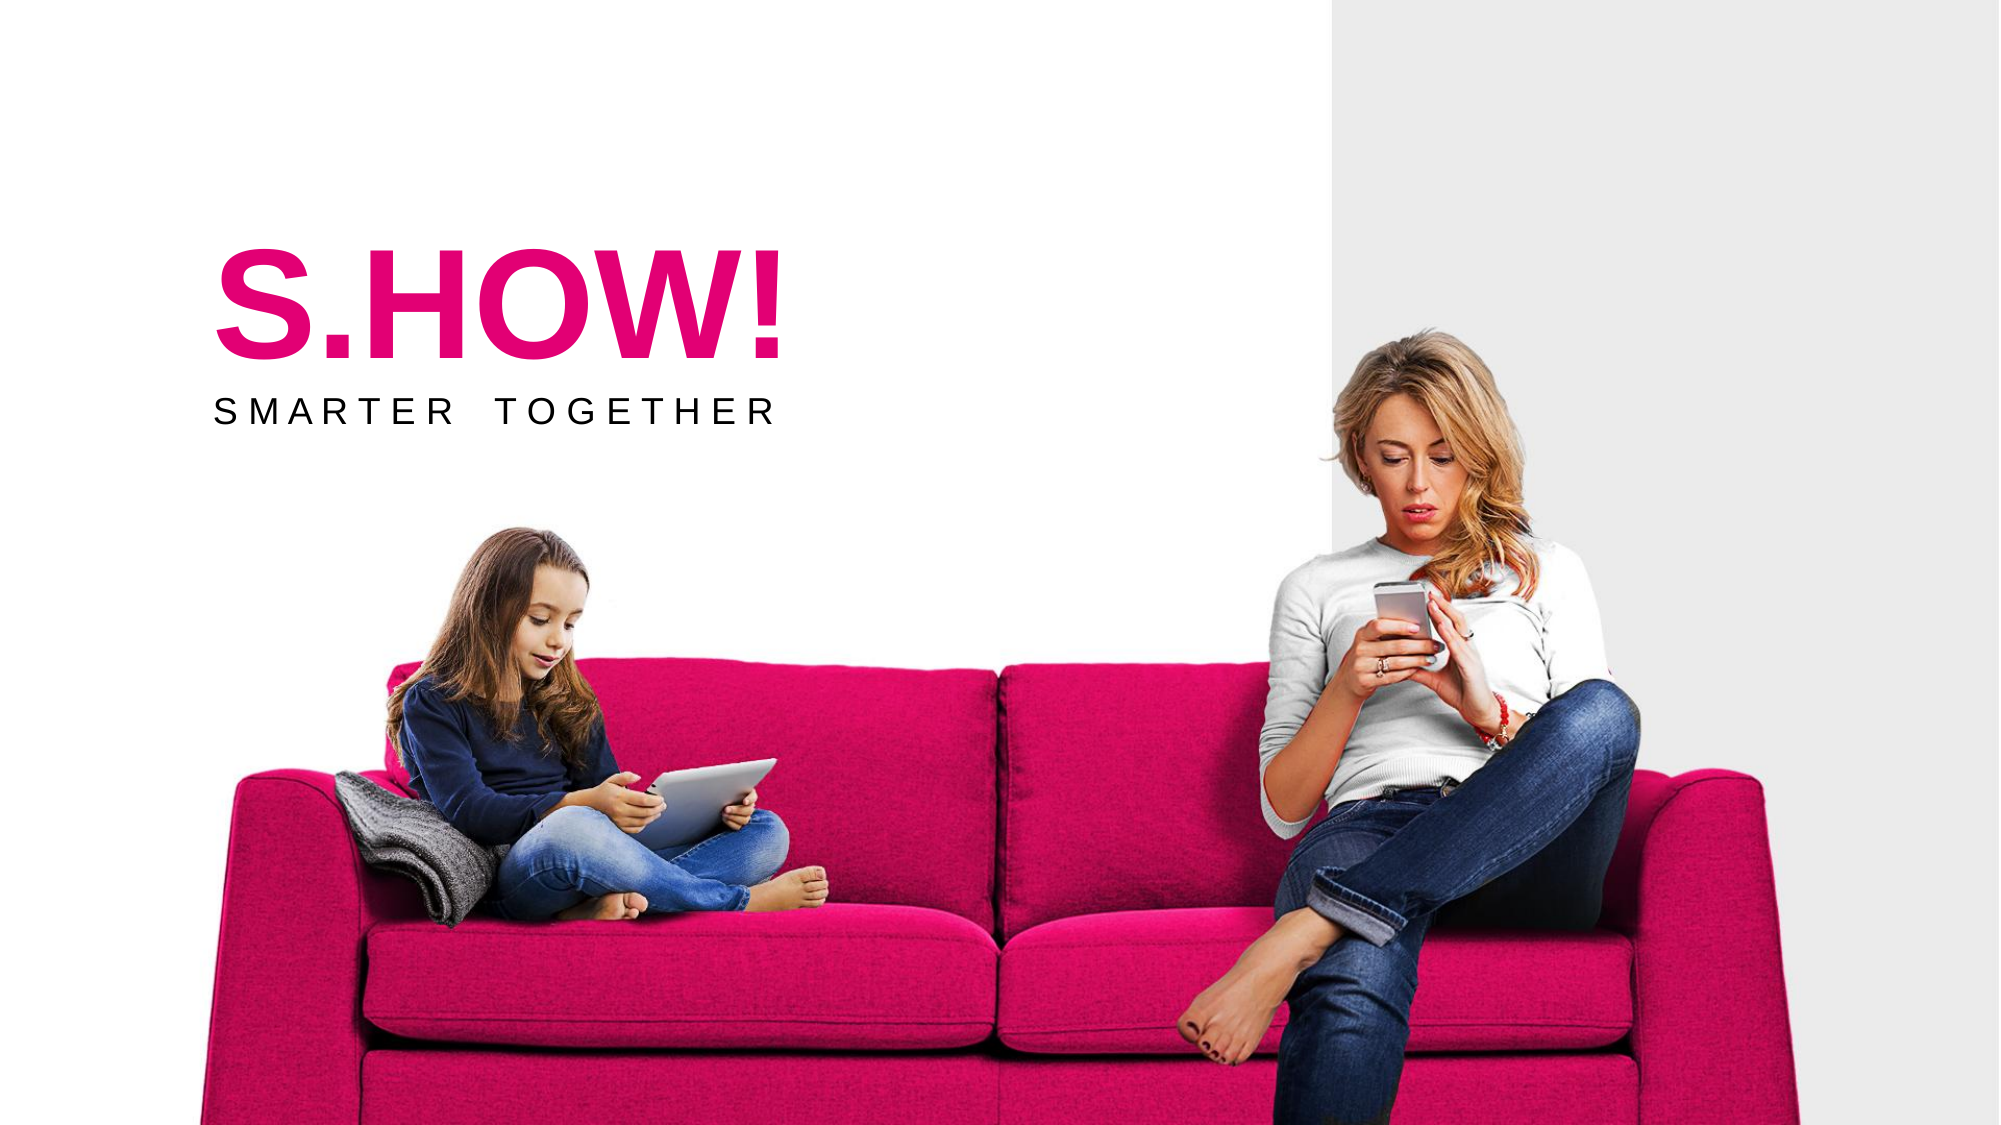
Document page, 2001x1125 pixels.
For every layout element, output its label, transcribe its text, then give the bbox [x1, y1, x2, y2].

title S.HOW! S M A R T E R T O G E T H E R [198, 0, 1698, 576]
picture [0, 0, 2001, 1125]
